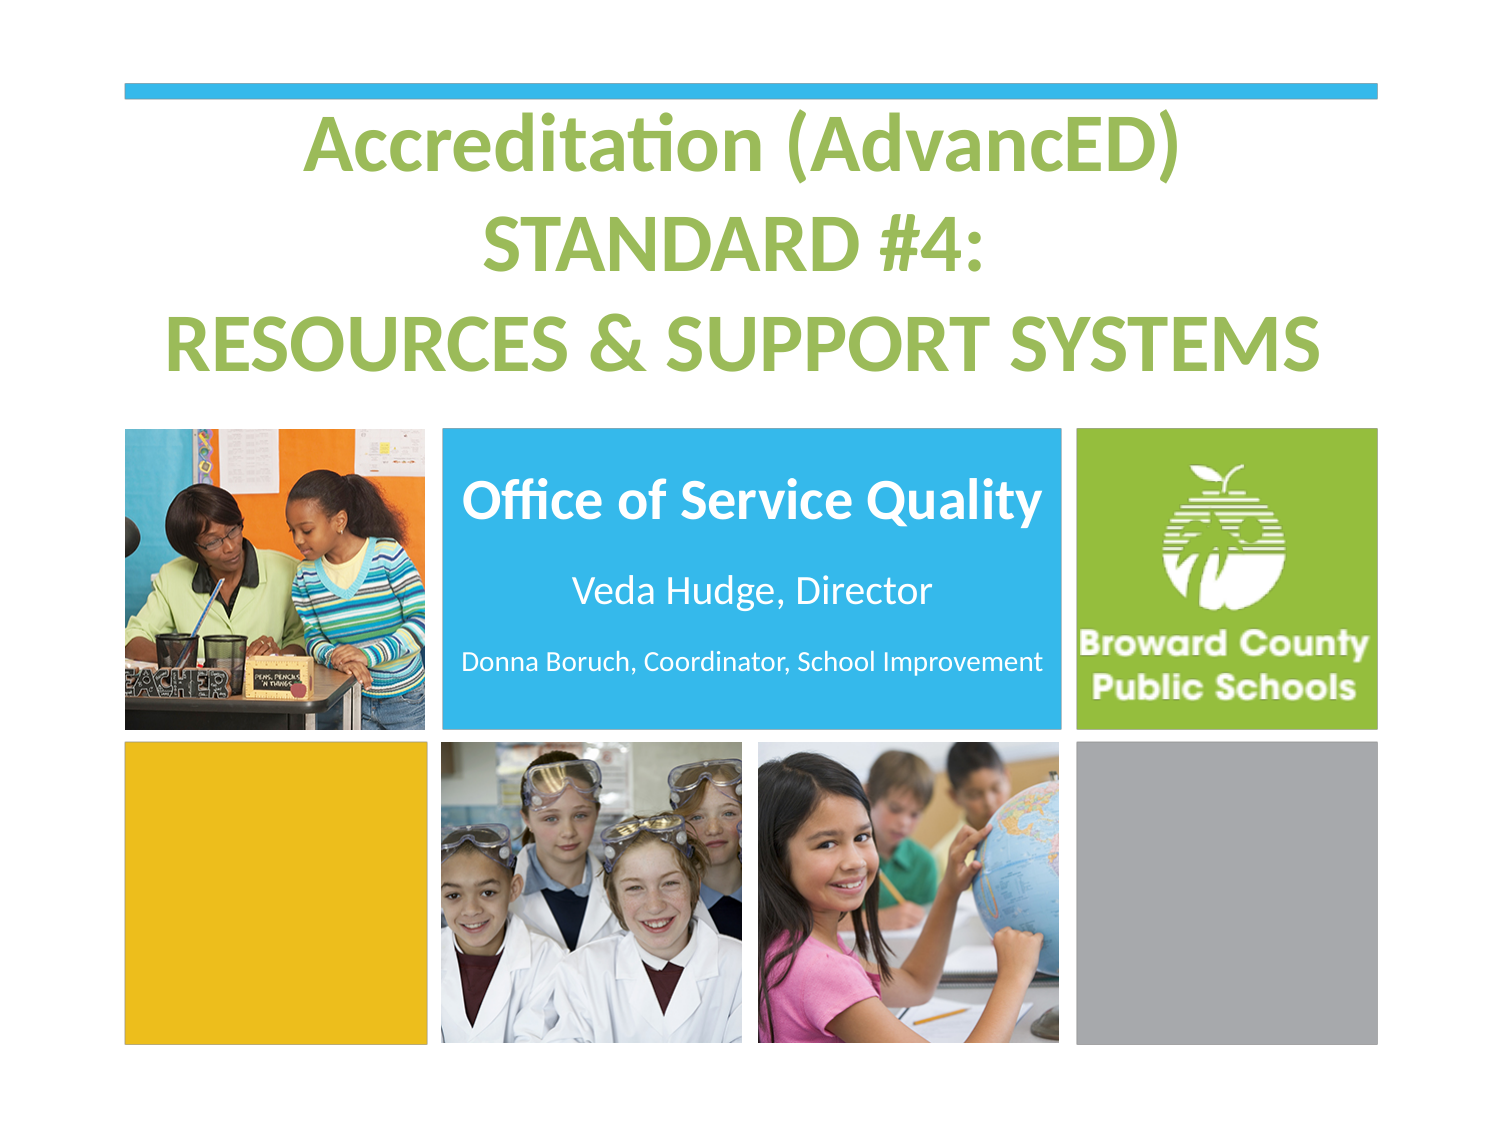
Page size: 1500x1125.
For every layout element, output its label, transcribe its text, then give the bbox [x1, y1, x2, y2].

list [124, 429, 426, 731]
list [441, 742, 743, 1043]
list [757, 742, 1059, 1043]
title Accreditation (AdvancED) STANDARD #4: RESOURCES & SUPPORT SYSTEMS [0, 68, 1487, 408]
list Office of Service Quality Veda Hudge, Director Donna Boruch, Coordinator, School Improvement [425, 407, 1081, 730]
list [1079, 435, 1380, 734]
